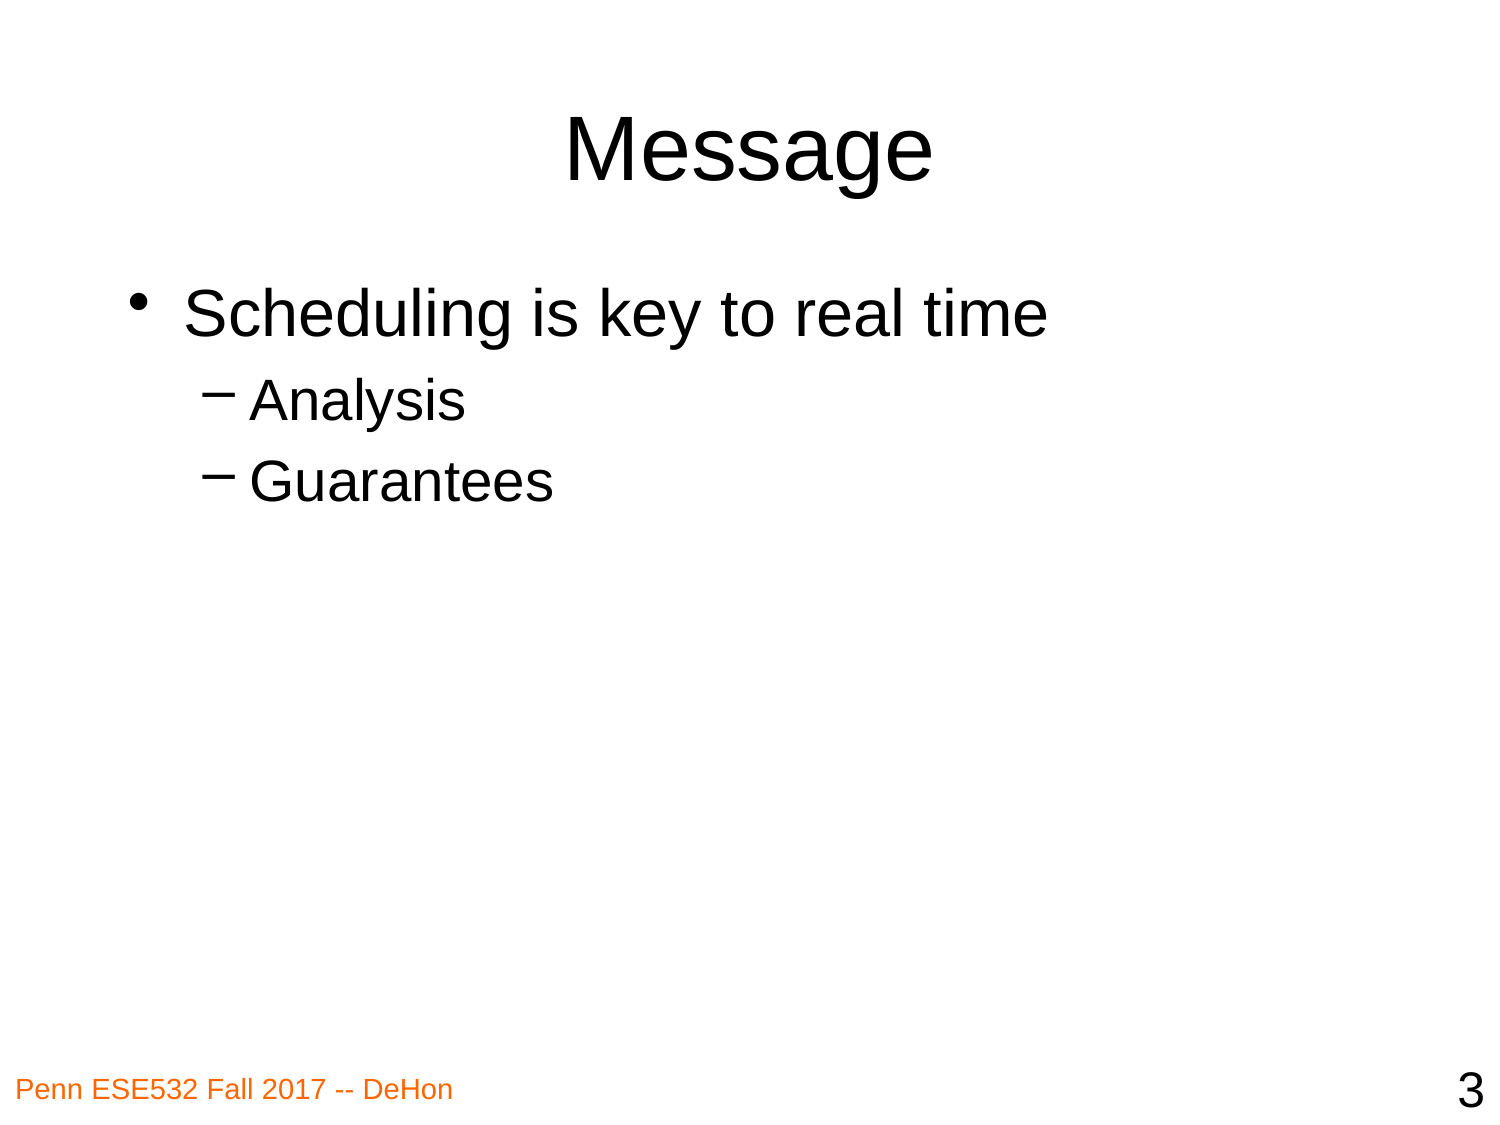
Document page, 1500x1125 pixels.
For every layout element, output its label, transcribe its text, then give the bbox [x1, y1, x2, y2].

slide_number 3 [1187, 1049, 1500, 1125]
slide_number Penn ESE532 Fall 2017 -- DeHon [0, 1062, 576, 1125]
title Message [112, 49, 1388, 238]
list Scheduling is key to real time Analysis Guarantees [112, 262, 1388, 1026]
